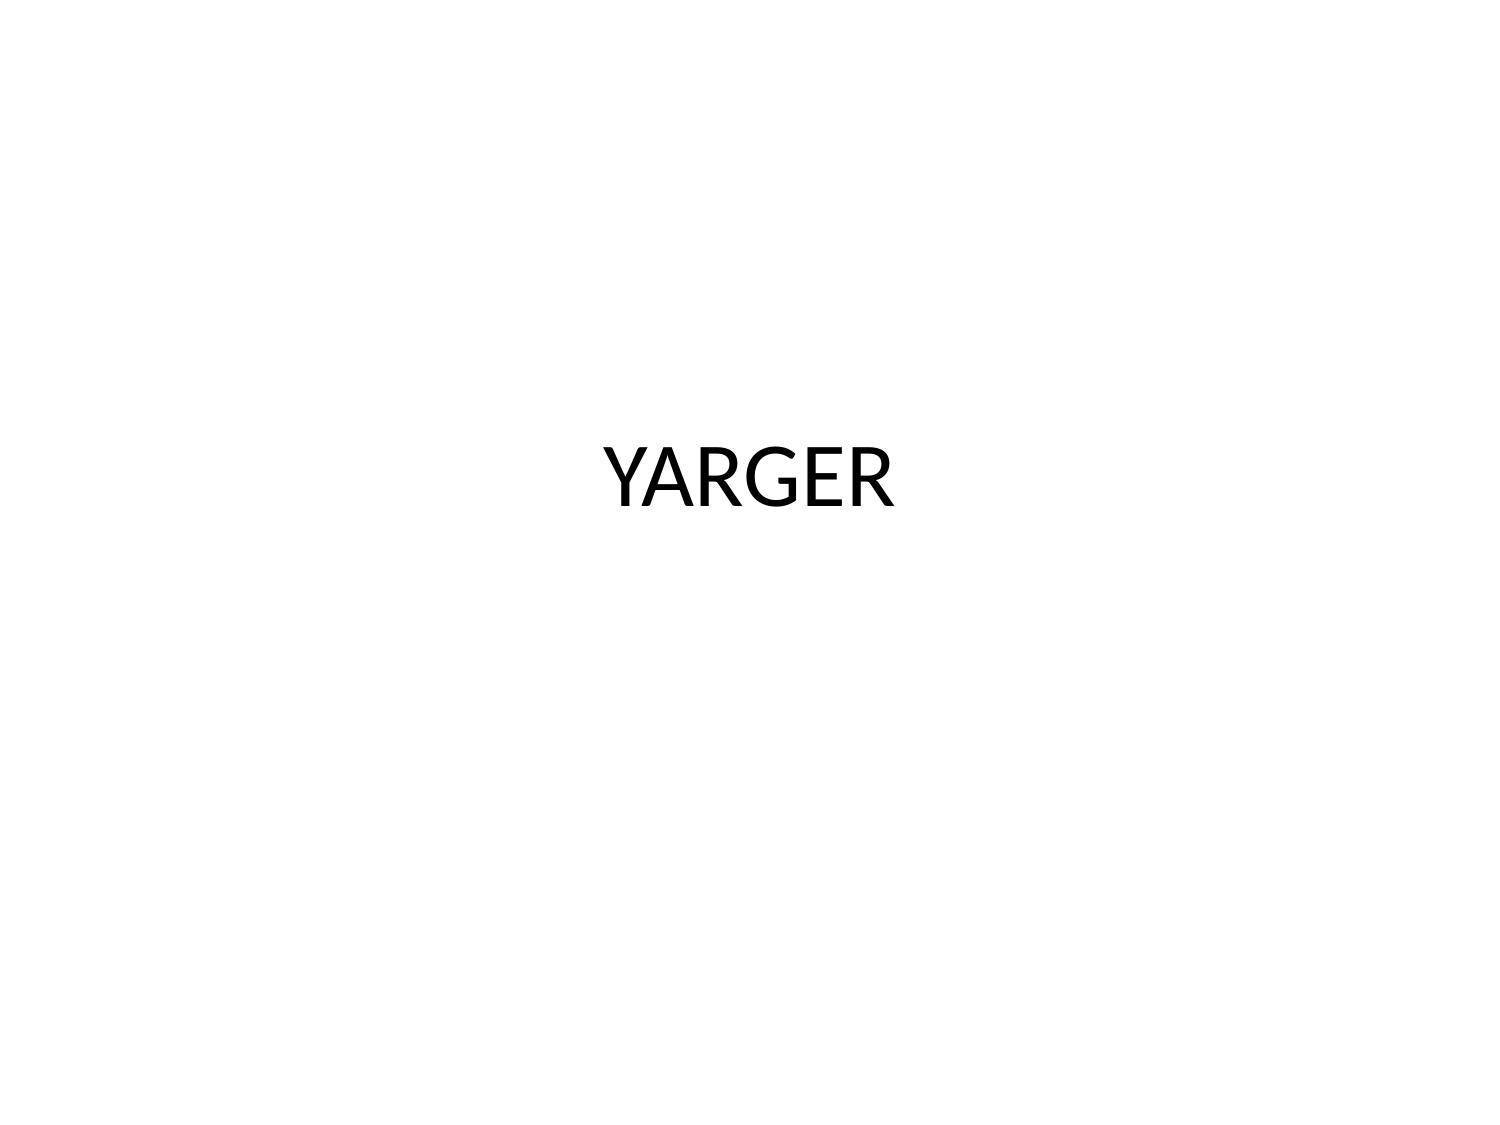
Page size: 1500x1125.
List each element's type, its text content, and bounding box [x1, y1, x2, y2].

title YARGER [112, 349, 1388, 591]
